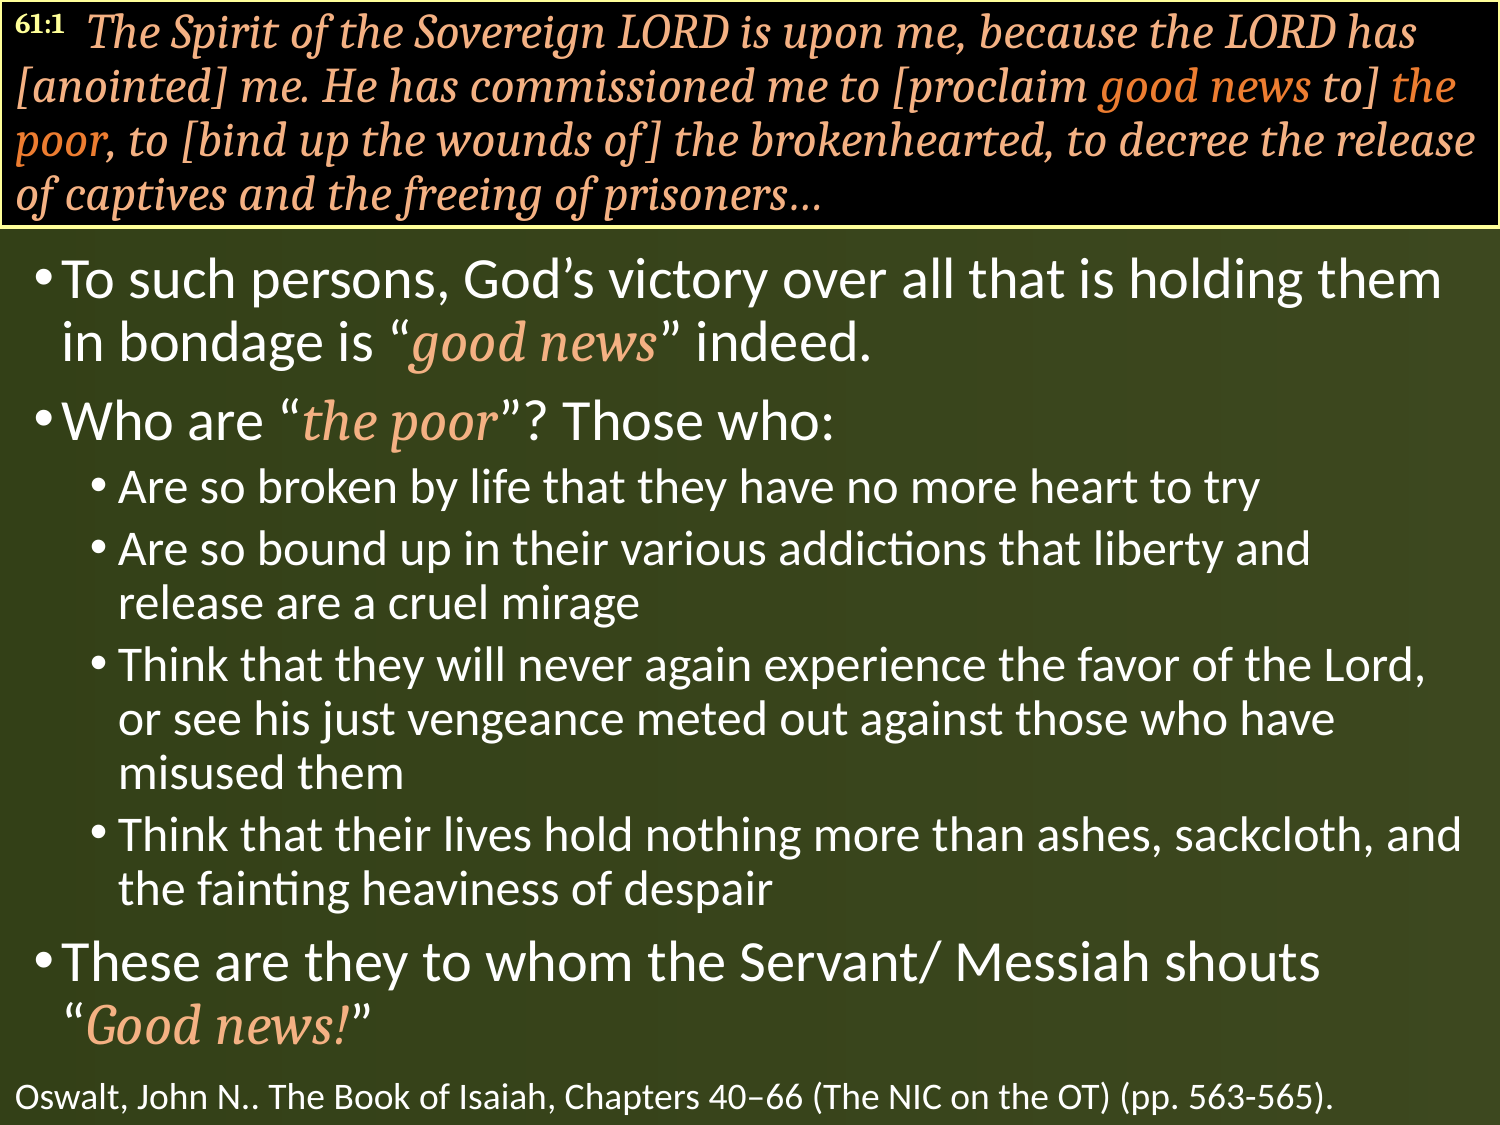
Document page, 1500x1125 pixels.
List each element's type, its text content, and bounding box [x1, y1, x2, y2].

list To such persons, God’s victory over all that is holding them in bondage is “good news” indeed. Who are “the poor”? Those who: Are so broken by life that they have no more heart to try Are so bound up in their various addictions that liberty and release are a cruel mirage Think that they will never again experience the favor of the Lord, or see his just vengeance meted out against those who have misused them Think that their lives hold nothing more than ashes, sackcloth, and the fainting heaviness of despair These are they to whom the Servant/ Messiah shouts “Good news!” [18, 241, 1482, 1064]
text_box 61:1 The Spirit of the Sovereign LORD is upon me, because the LORD has [anointed] me. He has commissioned me to [proclaim good news to] the poor, to [bind up the wounds of] the brokenhearted, to decree the release of captives and the freeing of prisoners… [0, 0, 1500, 228]
text_box Oswalt, John N.. The Book of Isaiah, Chapters 40–66 (The NIC on the OT) (pp. 563-565). Eerdmans. [0, 1064, 1500, 1125]
